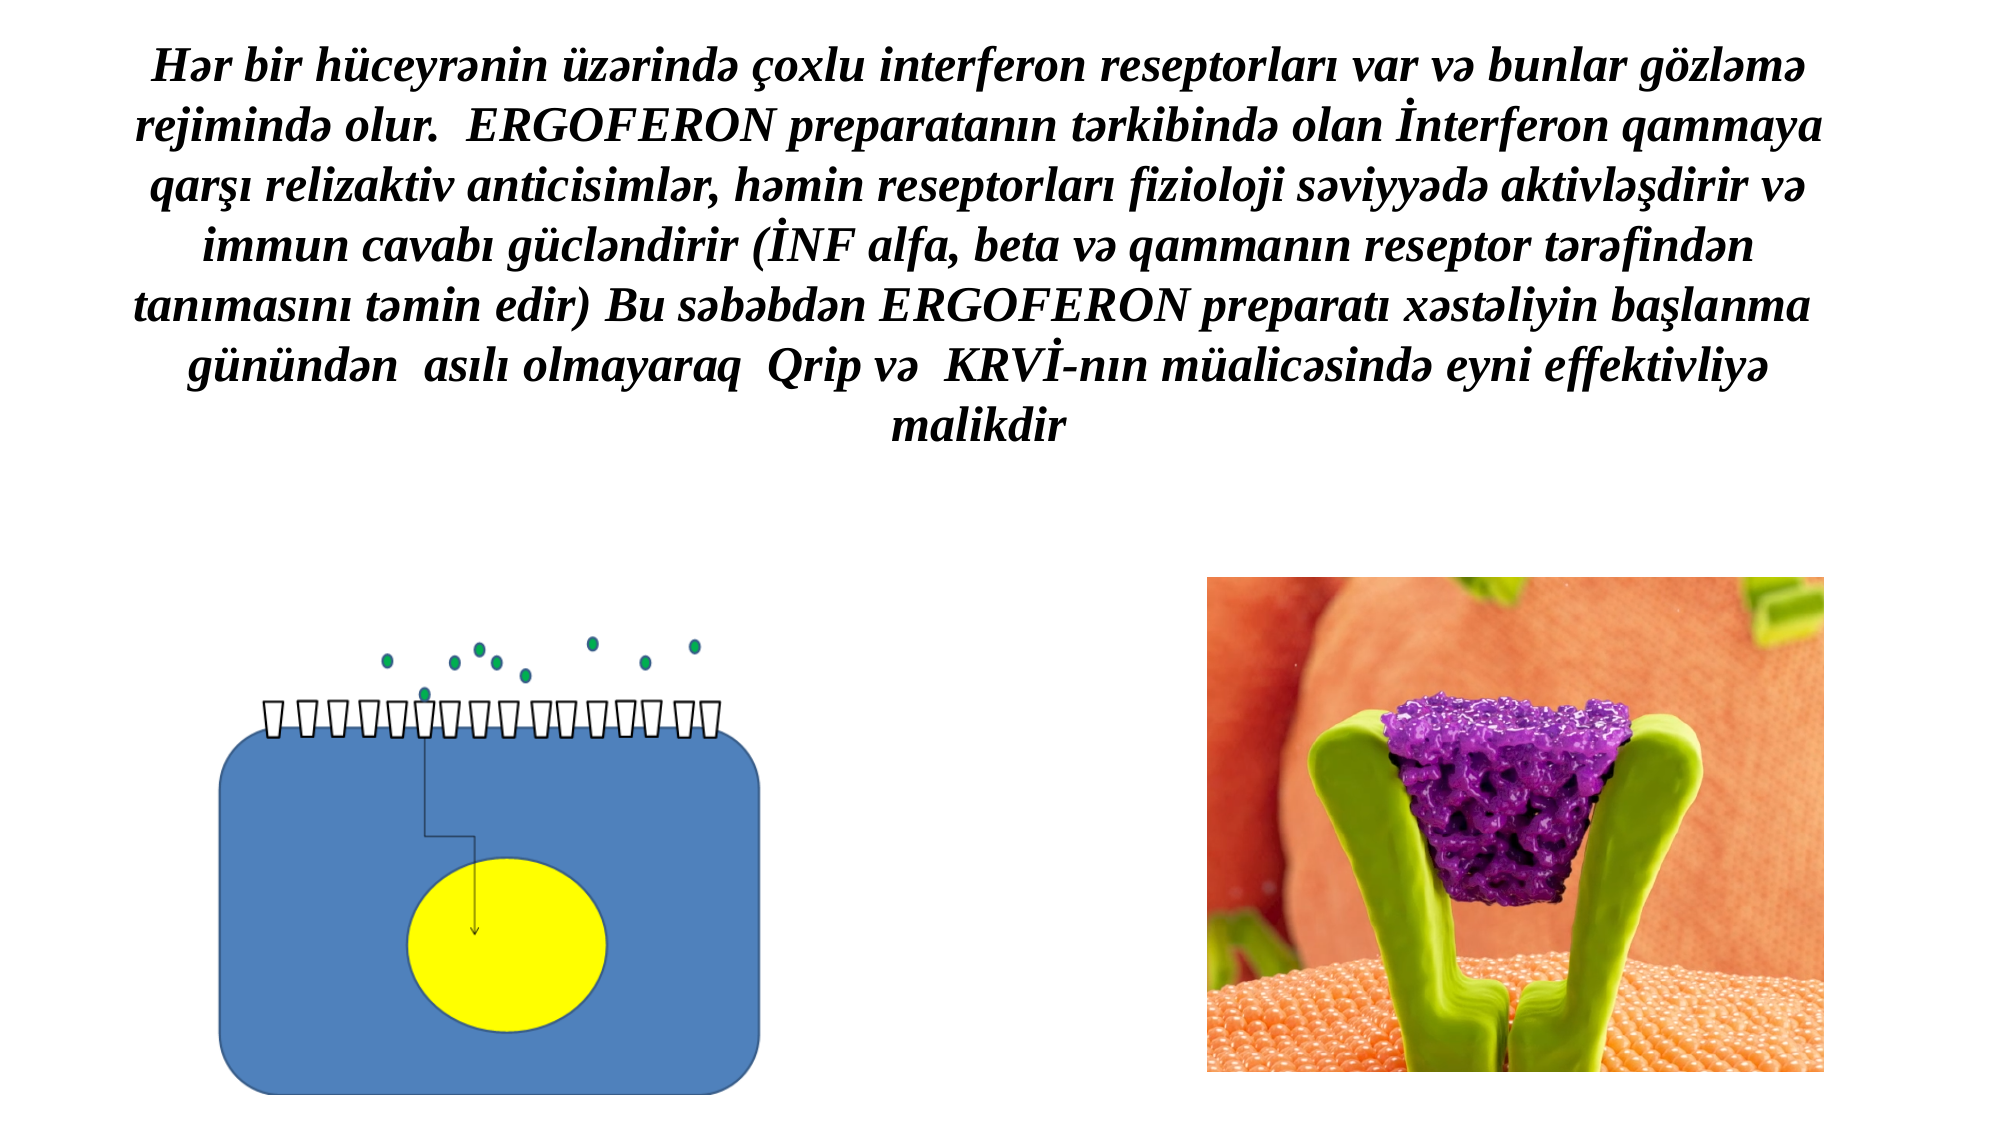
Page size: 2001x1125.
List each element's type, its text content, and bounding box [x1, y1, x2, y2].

picture [67, 611, 892, 1095]
picture [1207, 577, 1824, 1072]
text_box Hər bir hüceyrənin üzərində çoxlu interferon reseptorları var və bunlar gözləmə rejimində olur. ERGOFERON preparatanın tərkibində olan İnterferon qammaya qarşı relizaktiv anticisimlər, həmin reseptorları fizioloji səviyyədə aktivləşdirir və immun cavabı gücləndirir (İNF alfa, beta və qammanın reseptor tərəfindən tanımasını təmin edir) Bu səbəbdən ERGOFERON preparatı xəstəliyin başlanma günündən asılı olmayaraq Qrip və KRVİ-nın müalicəsində eyni effektivliyə malikdir [116, 29, 1843, 515]
